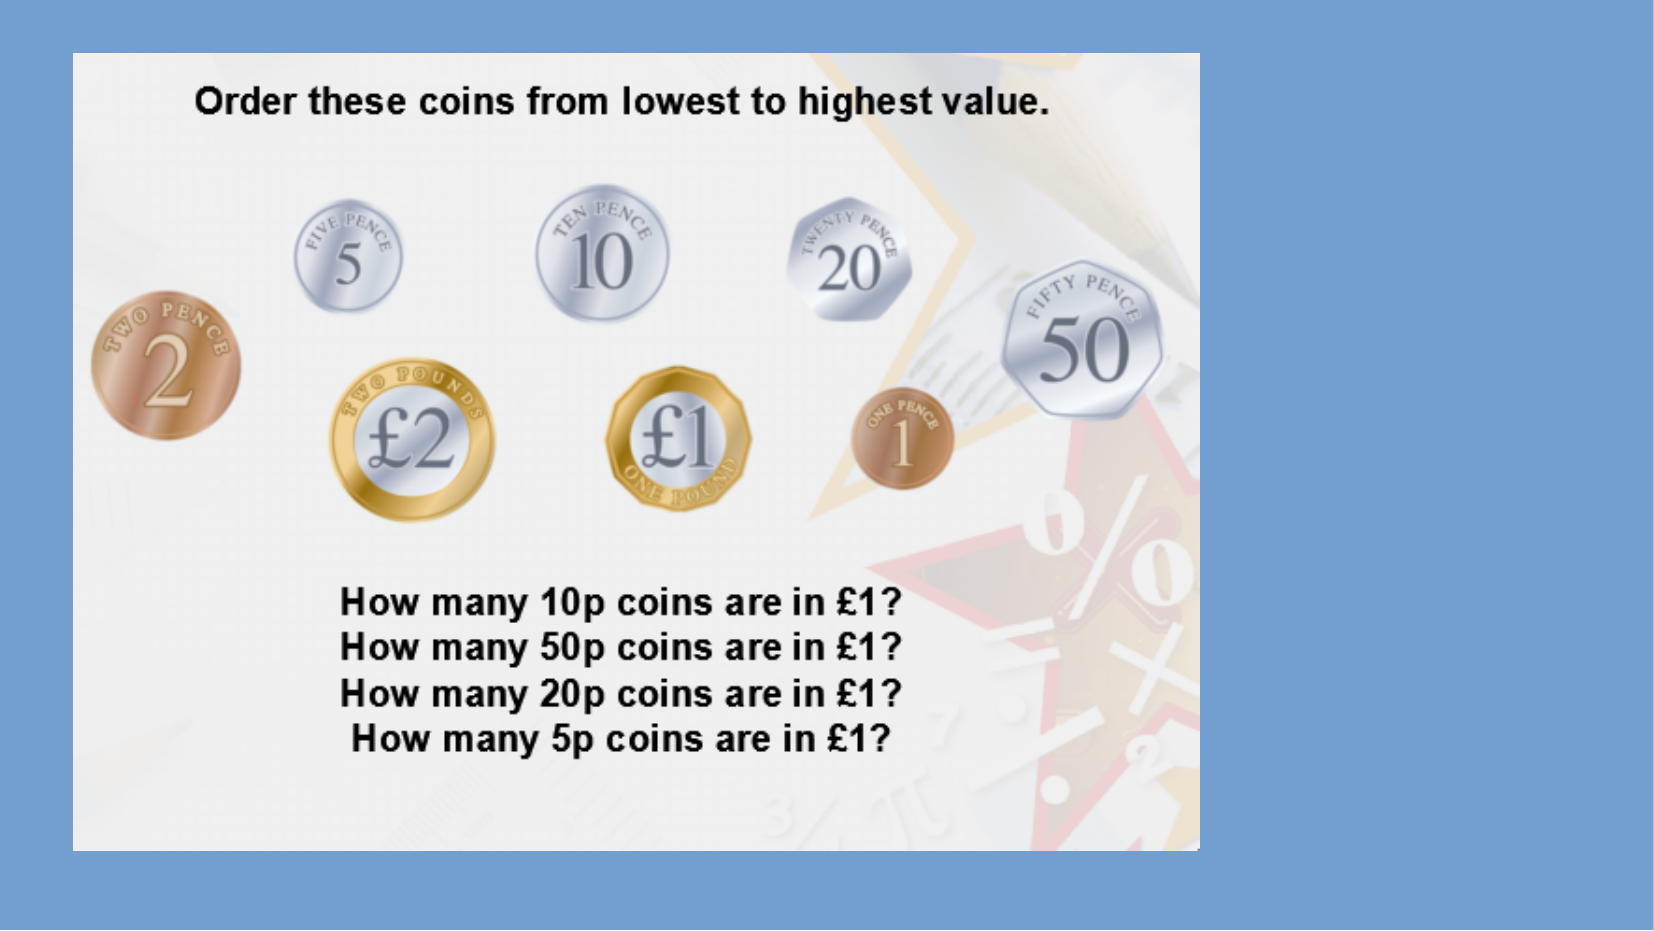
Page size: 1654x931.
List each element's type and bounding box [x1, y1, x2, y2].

picture [73, 53, 1200, 851]
